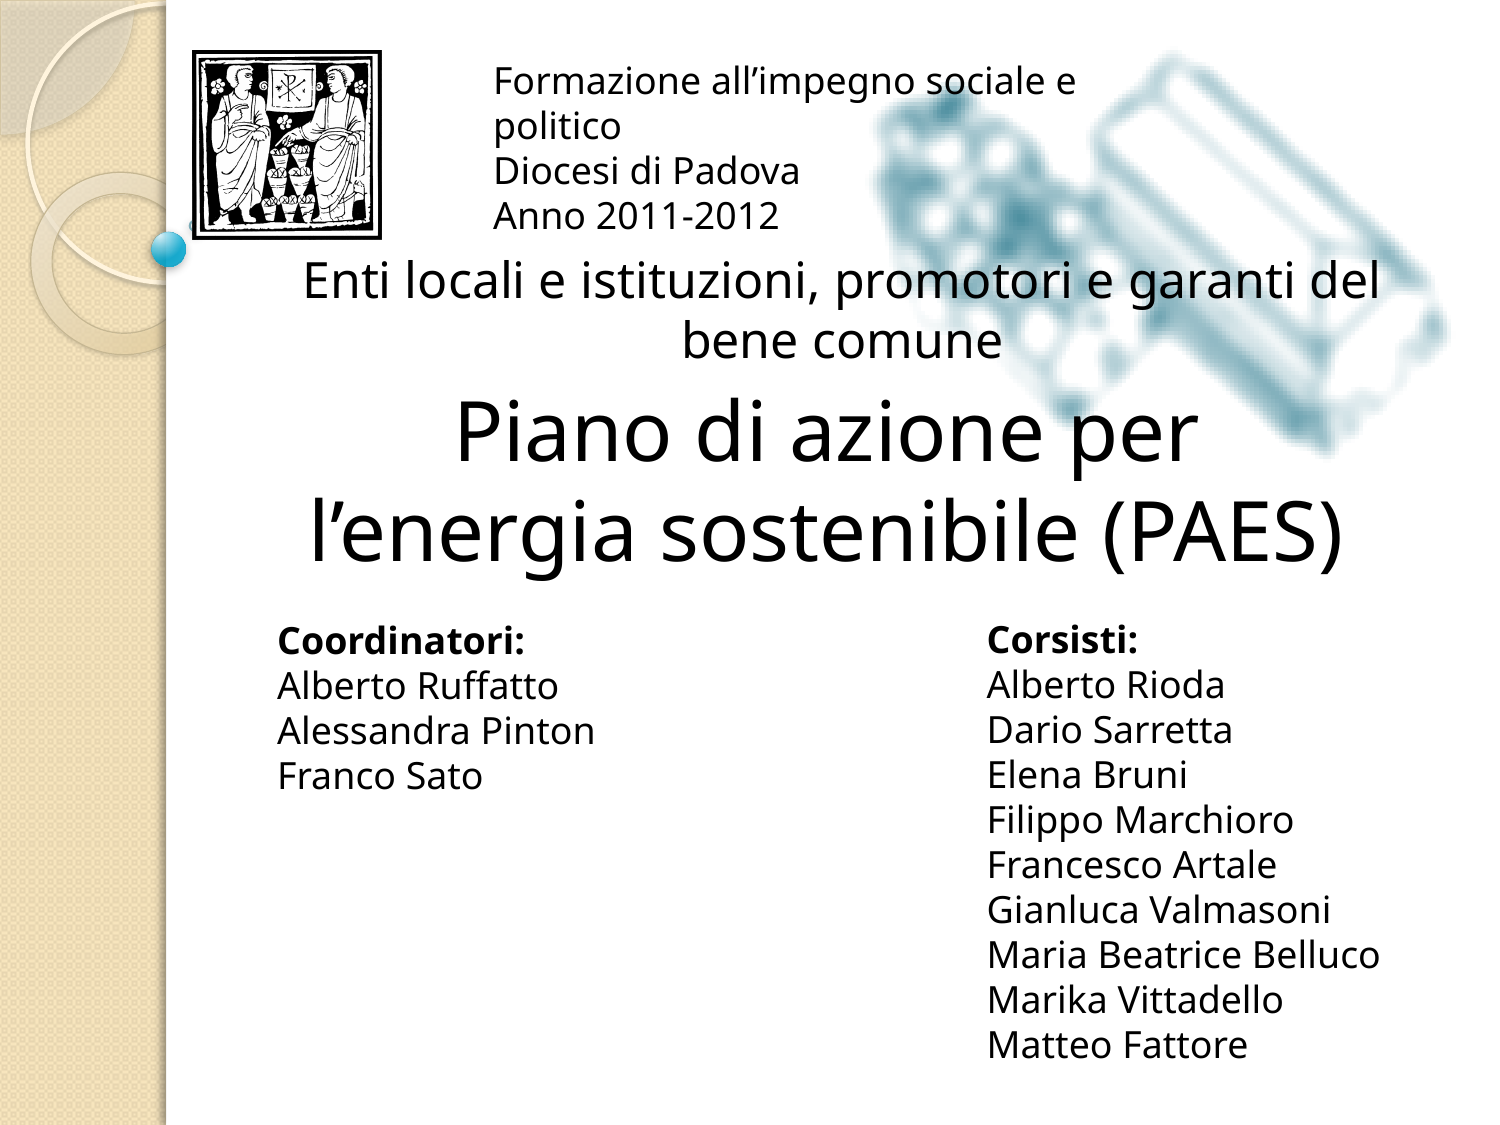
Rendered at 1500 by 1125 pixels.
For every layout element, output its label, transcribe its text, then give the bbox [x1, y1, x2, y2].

text_box Piano di azione per l’energia sostenibile (PAES) [265, 370, 1388, 586]
text_box Formazione all’impegno sociale e politico Diocesi di Padova Anno 2011-2012 [478, 49, 1140, 241]
text_box Corsisti: Alberto Rioda Dario Sarretta Elena Bruni Filippo Marchioro Francesco Artale Gianluca Valmasoni Maria Beatrice Belluco Marika Vittadello Matteo Fattore [971, 609, 1409, 1074]
text_box Enti locali e istituzioni, promotori e garanti del bene comune [281, 241, 1404, 376]
picture [191, 50, 382, 240]
text_box Coordinatori: Alberto Ruffatto Alessandra Pinton Franco Sato [262, 609, 700, 805]
